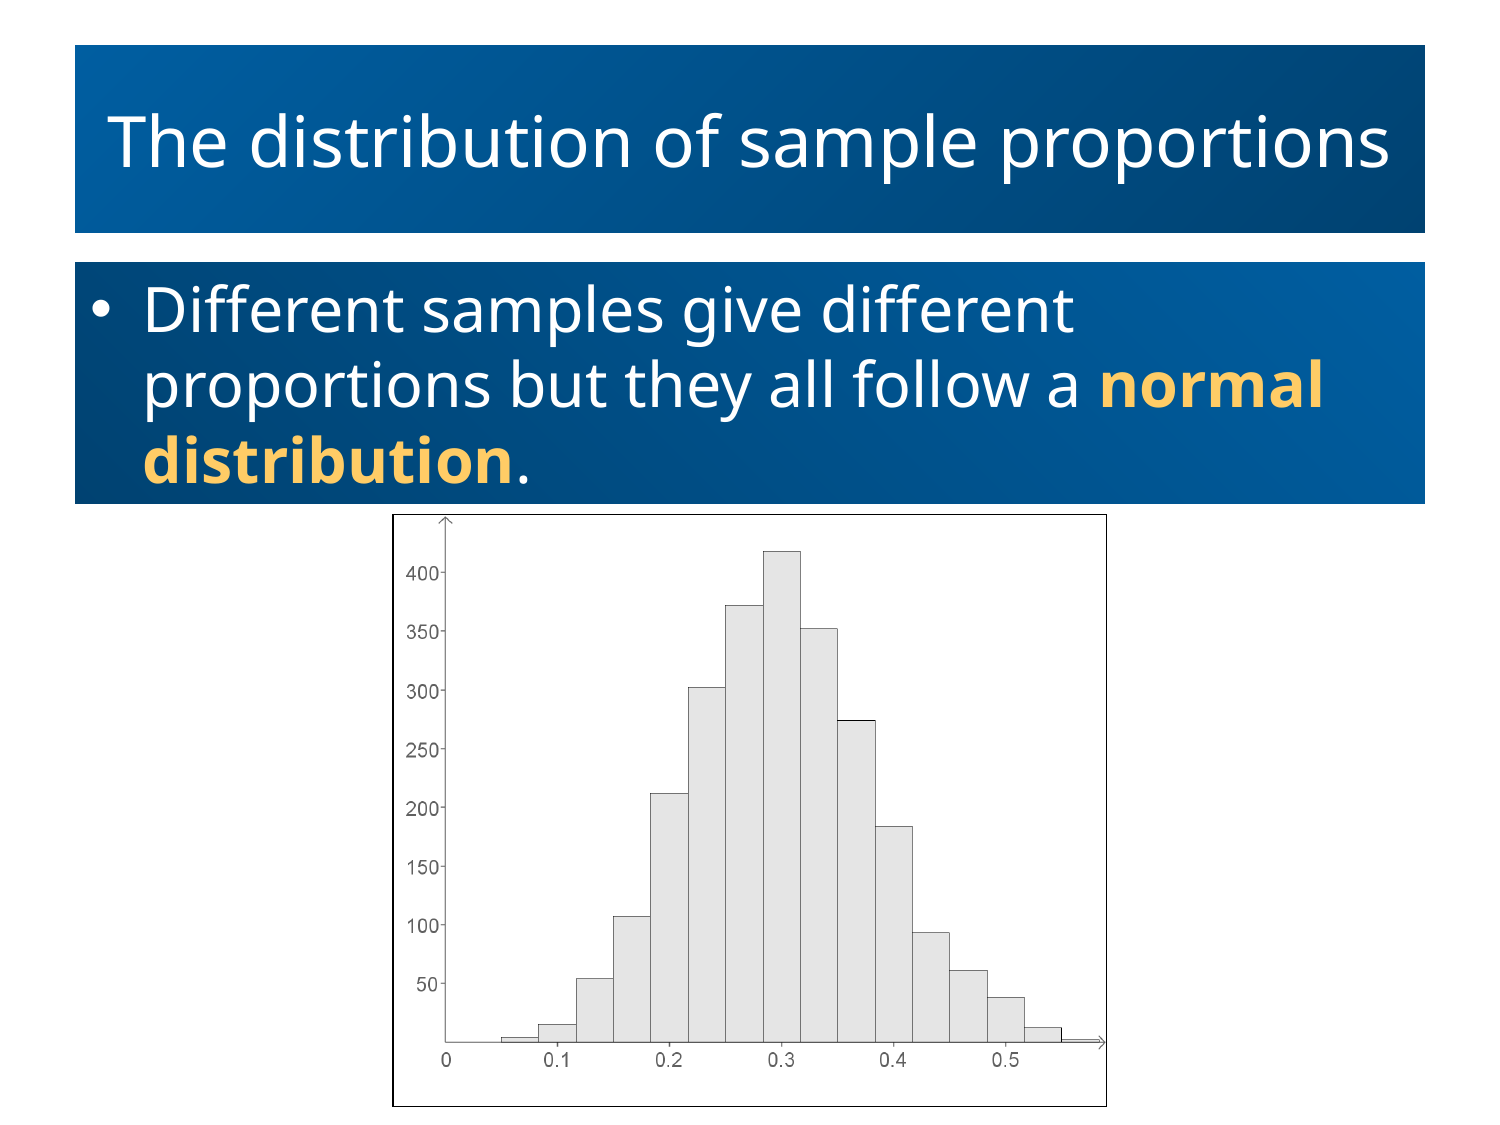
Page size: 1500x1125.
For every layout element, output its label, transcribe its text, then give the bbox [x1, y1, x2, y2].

title The distribution of sample proportions [75, 45, 1425, 233]
picture [393, 514, 1107, 1106]
list Different samples give different proportions but they all follow a normal distribution. [75, 262, 1425, 504]
